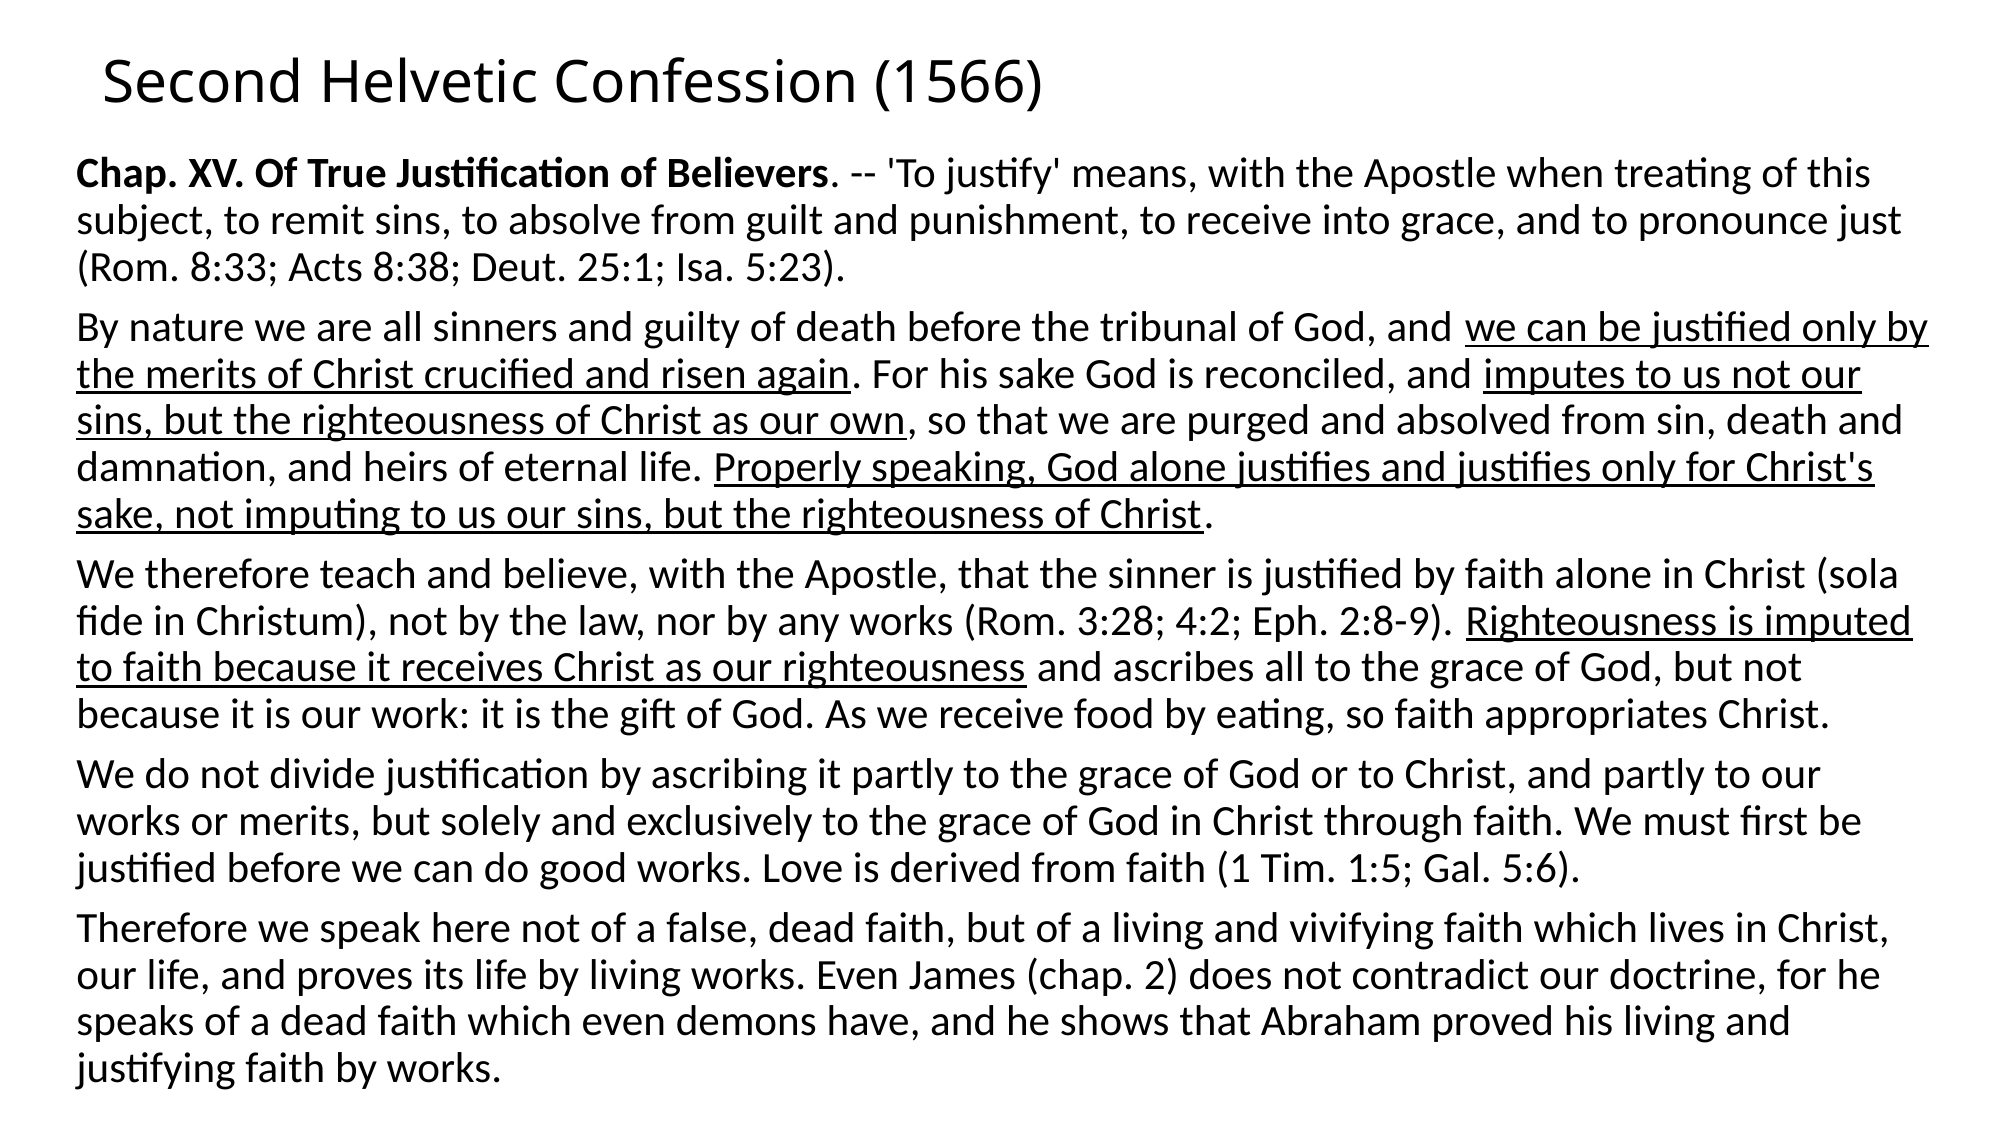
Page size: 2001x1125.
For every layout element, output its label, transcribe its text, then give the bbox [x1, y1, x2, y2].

list Chap. XV. Of True Justification of Believers. -- 'To justify' means, with the Apostle when treating of this subject, to remit sins, to absolve from guilt and punishment, to receive into grace, and to pronounce just (Rom. 8:33; Acts 8:38; Deut. 25:1; Isa. 5:23). By nature we are all sinners and guilty of death before the tribunal of God, and we can be justified only by the merits of Christ crucified and risen again. For his sake God is reconciled, and imputes to us not our sins, but the righteousness of Christ as our own, so that we are purged and absolved from sin, death and damnation, and heirs of eternal life. Properly speaking, God alone justifies and justifies only for Christ's sake, not imputing to us our sins, but the righteousness of Christ. We therefore teach and believe, with the Apostle, that the sinner is justified by faith alone in Christ (sola fide in Christum), not by the law, nor by any works (Rom. 3:28; 4:2; Eph. 2:8-9). Righteousness is imputed to faith because it receives Christ as our righteousness and ascribes all to the grace of God, but not because it is our work: it is the gift of God. As we receive food by eating, so faith appropriates Christ. We do not divide justification by ascribing it partly to the grace of God or to Christ, and partly to our works or merits, but solely and exclusively to the grace of God in Christ through faith. We must first be justified before we can do good works. Love is derived from faith (1 Tim. 1:5; Gal. 5:6). Therefore we speak here not of a false, dead faith, but of a living and vivifying faith which lives in Christ, our life, and proves its life by living works. Even James (chap. 2) does not contradict our doctrine, for he speaks of a dead faith which even demons have, and he shows that Abraham proved his living and justifying faith by works. [61, 143, 1950, 1125]
title Second Helvetic Confession (1566) [87, 43, 1813, 123]
